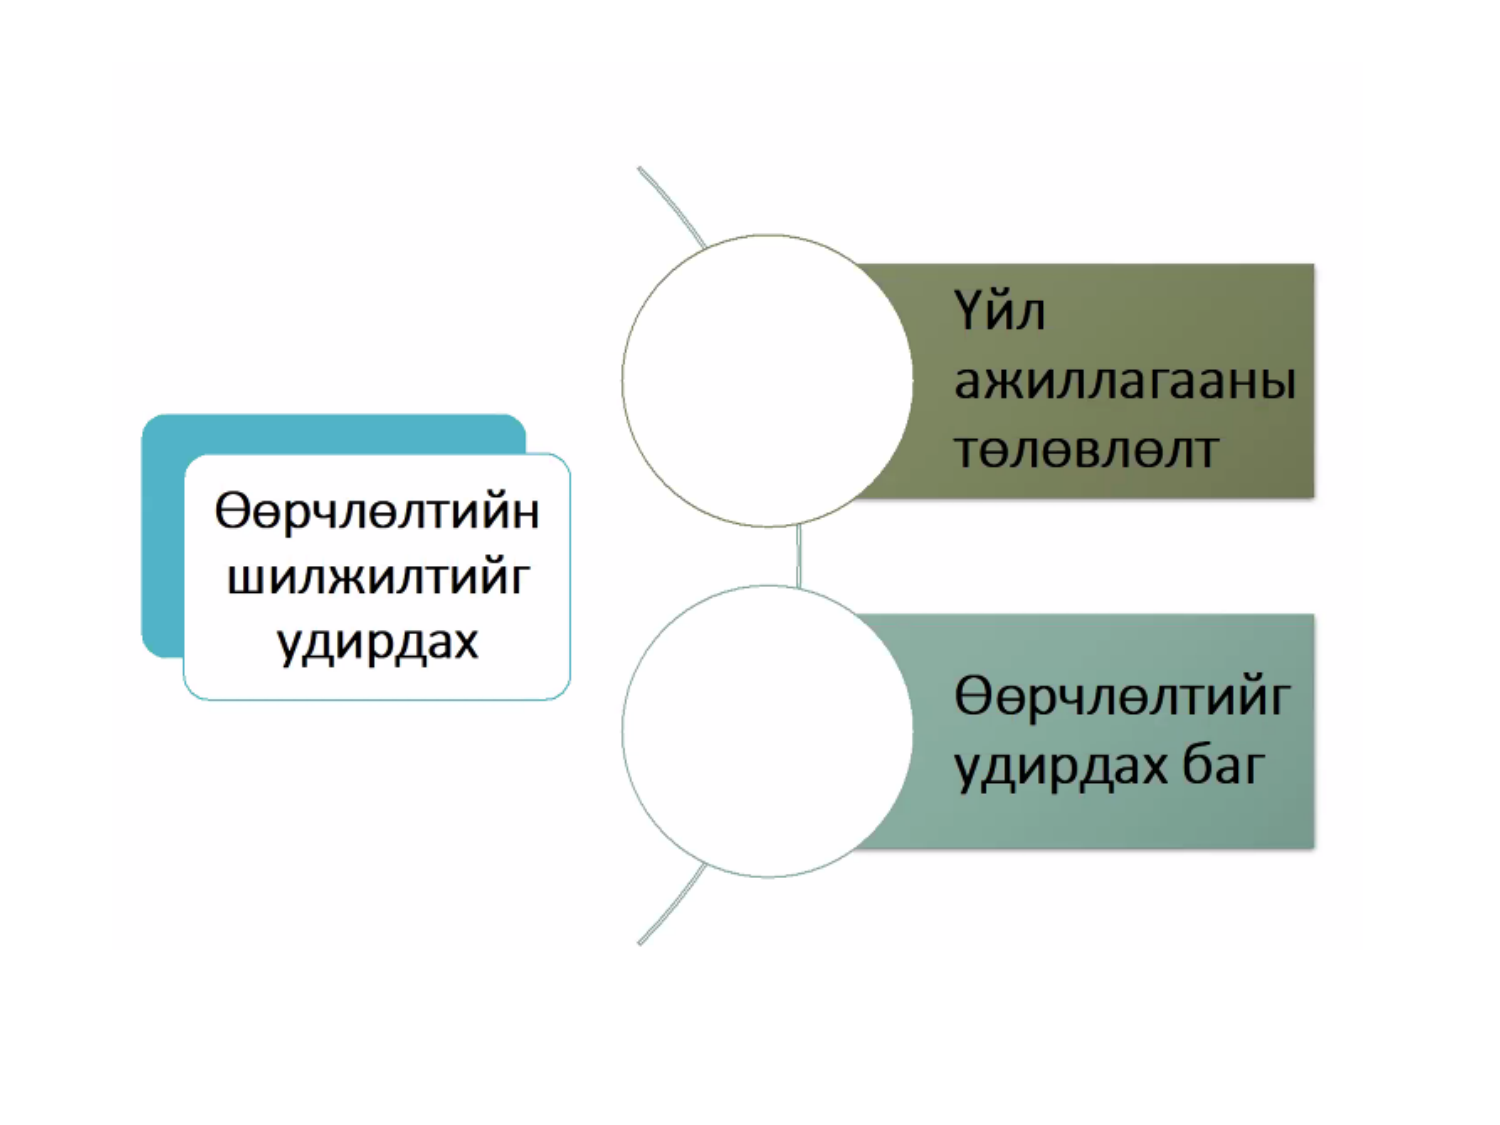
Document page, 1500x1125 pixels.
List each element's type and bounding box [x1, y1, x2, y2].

picture [112, 62, 1364, 951]
